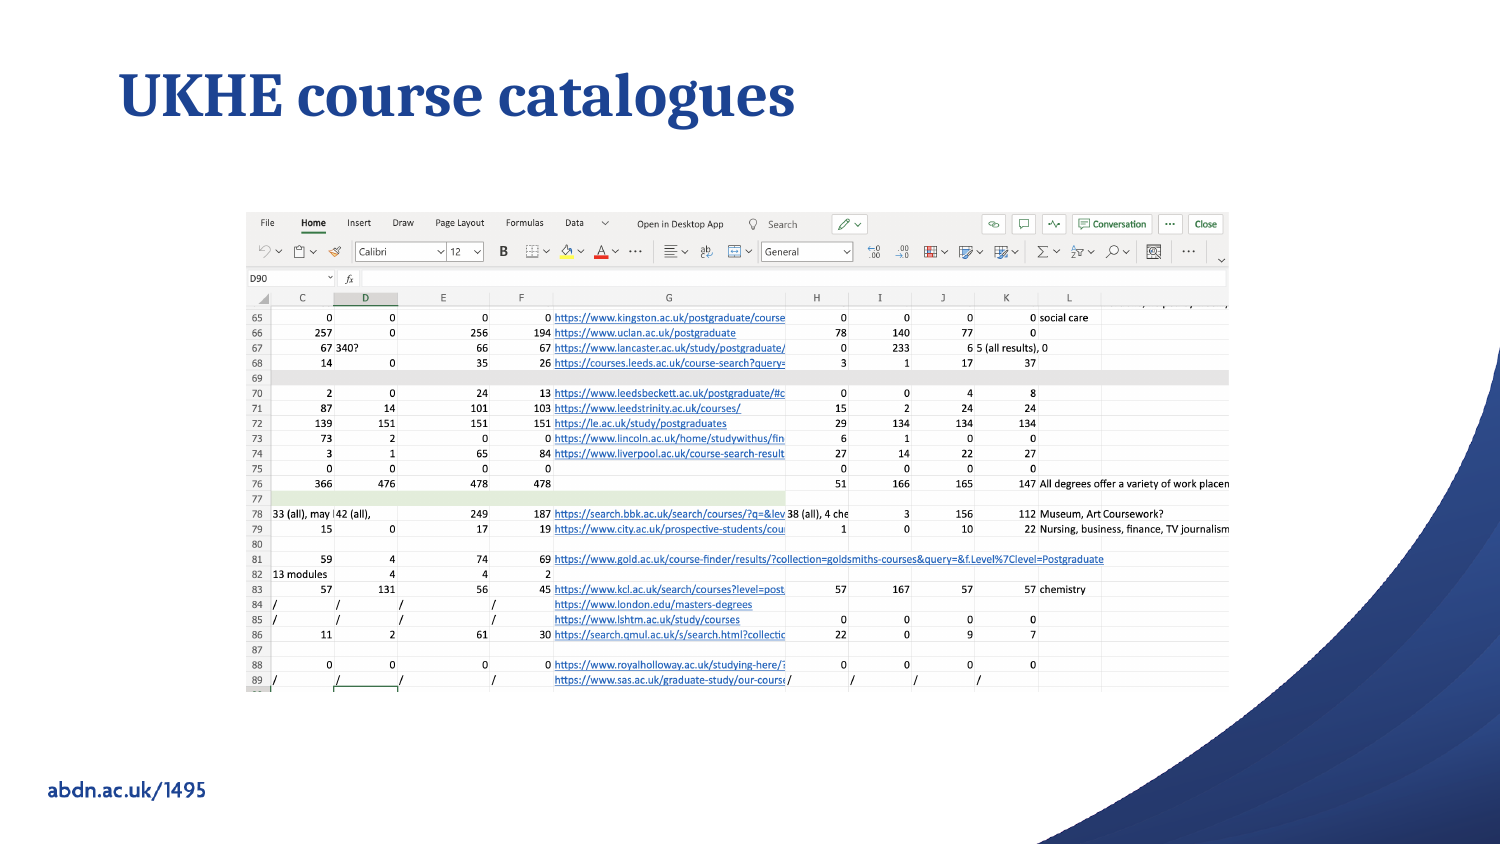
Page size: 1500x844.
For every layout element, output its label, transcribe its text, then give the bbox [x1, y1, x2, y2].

title UKHE course catalogues [103, 45, 1372, 149]
picture [0, 0, 1500, 844]
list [246, 212, 1229, 692]
